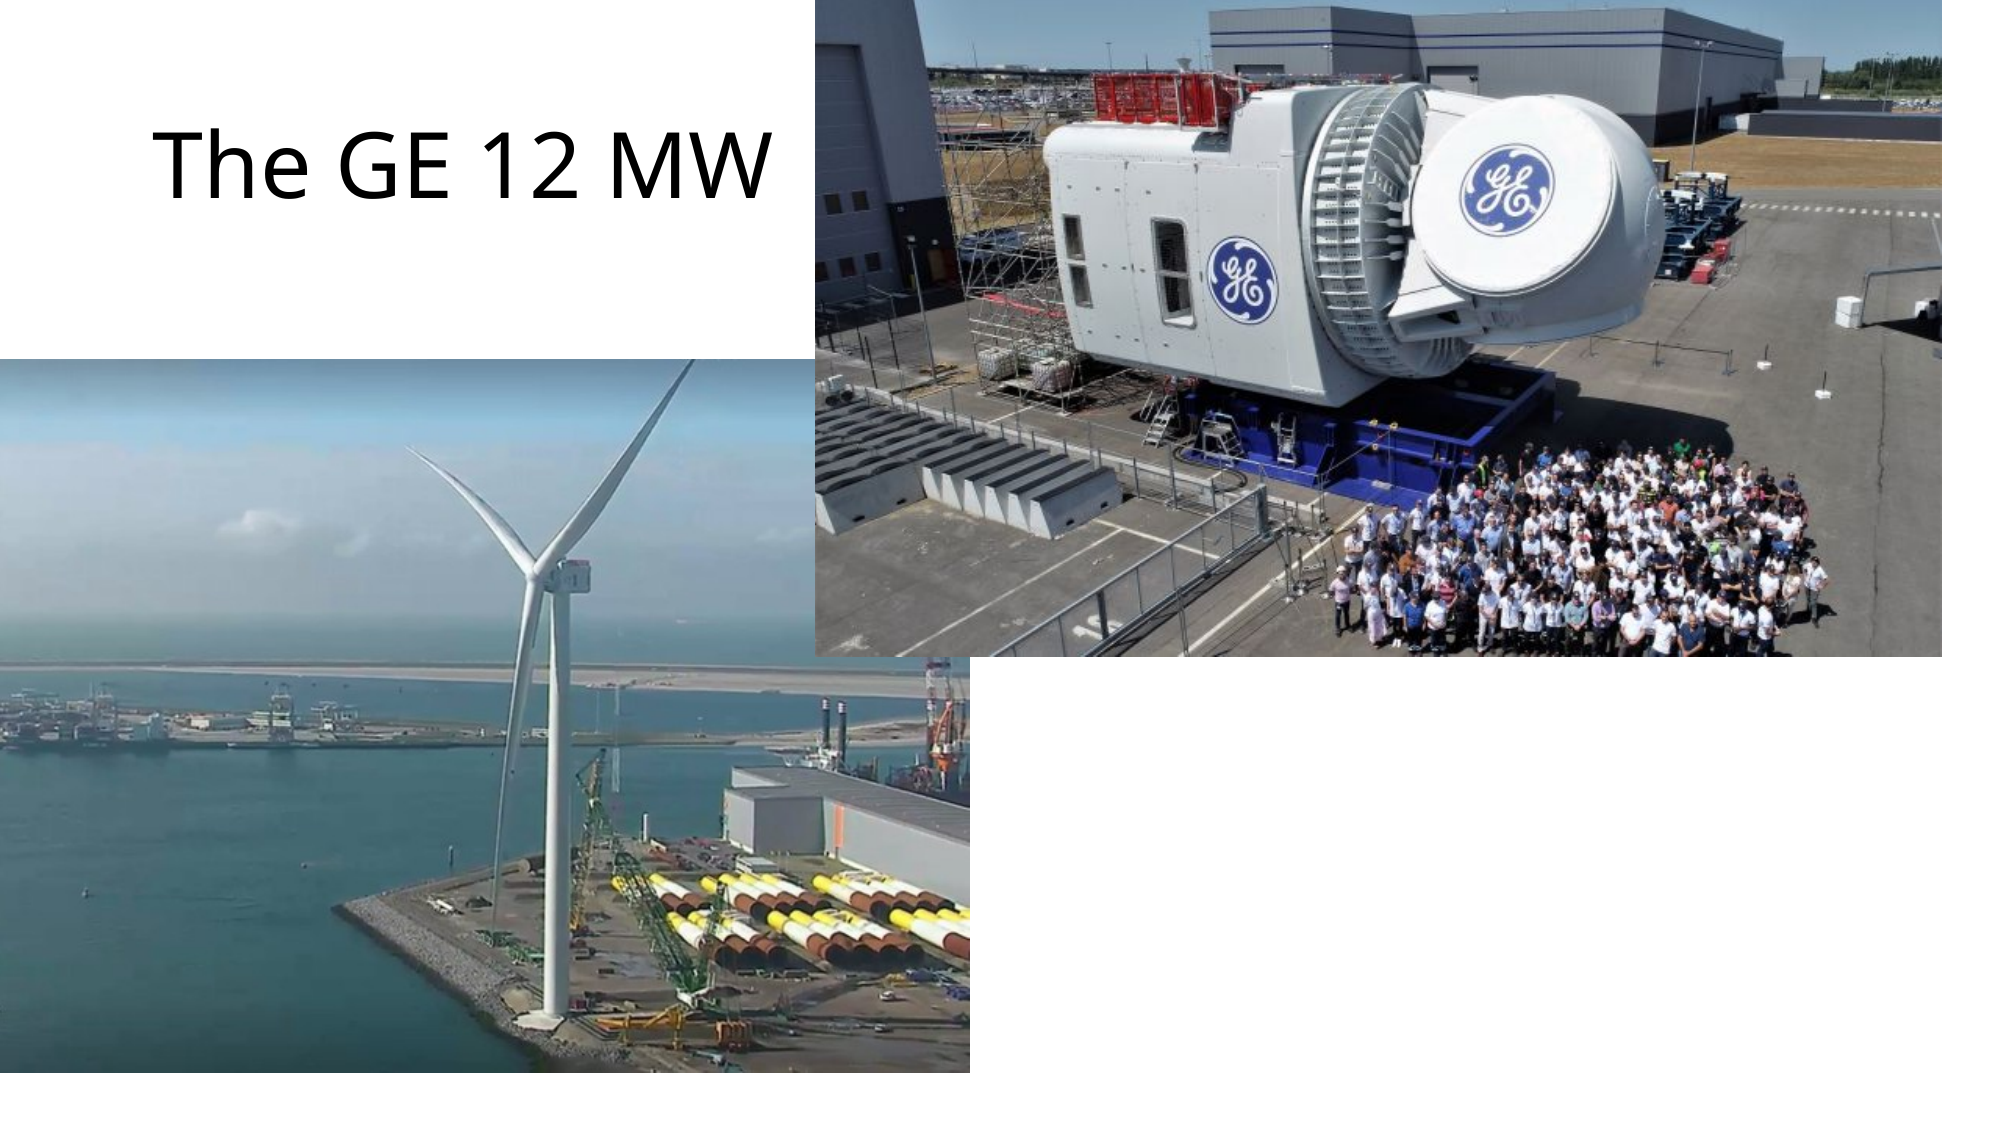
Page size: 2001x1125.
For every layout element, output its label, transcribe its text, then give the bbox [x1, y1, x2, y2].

picture [814, 0, 1942, 657]
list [0, 359, 970, 1074]
title The GE 12 MW [137, 59, 814, 278]
